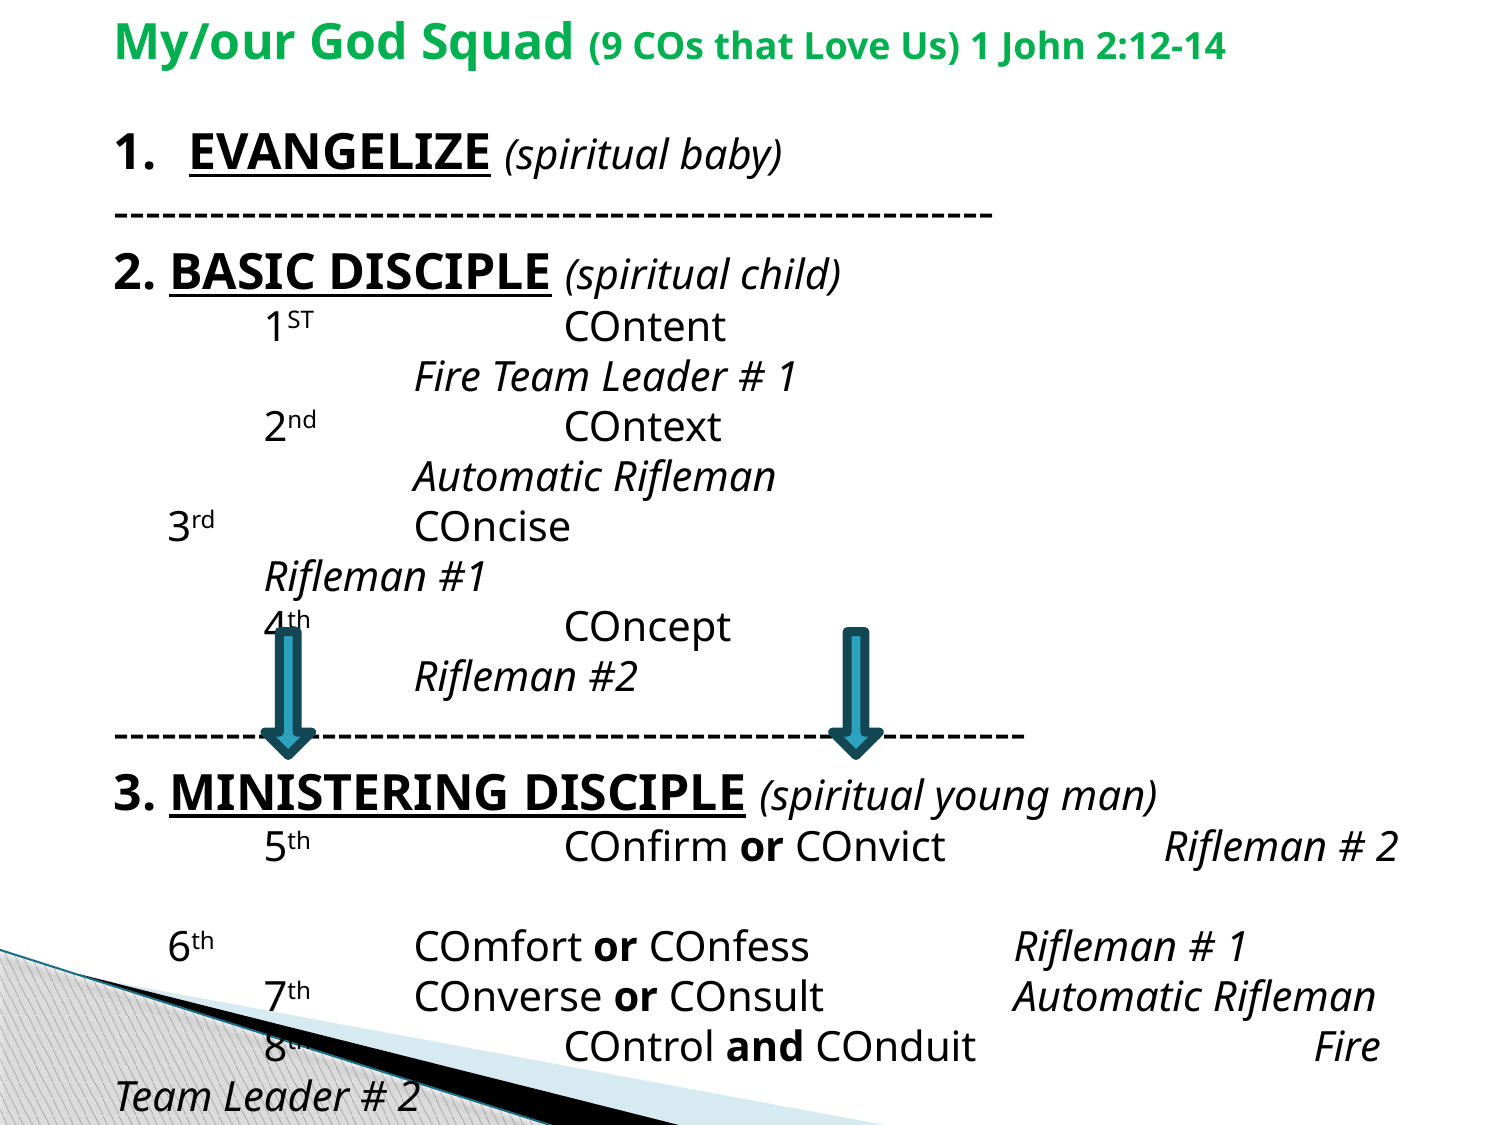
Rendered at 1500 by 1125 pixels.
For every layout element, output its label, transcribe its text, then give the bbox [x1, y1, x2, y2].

text_box [828, 627, 884, 761]
text_box [260, 627, 317, 761]
text_box My/our God Squad (9 COs that Love Us) 1 John 2:12-14 EVANGELIZE (spiritual baby) ------------------------------------------------------- 2. BASIC DISCIPLE (spiritual child) 1ST COntent Fire Team Leader # 1 2nd COntext Automatic Rifleman 3rd COncise Rifleman #1 4th COncept Rifleman #2 --------------------------------------------------------- 3. MINISTERING DISCIPLE (spiritual young man) 5th COnfirm or COnvict Rifleman # 2 6th COmfort or COnfess Rifleman # 1 7th COnverse or COnsult Automatic Rifleman 8th COntrol and COnduit Fire Team Leader # 2 _-------------------------------------------------------- 4. DISCIPLE MAKER (spiritual father) 9th COntinue with COnsistency, and COnsumed for the glory of God [98, 2, 1448, 1125]
